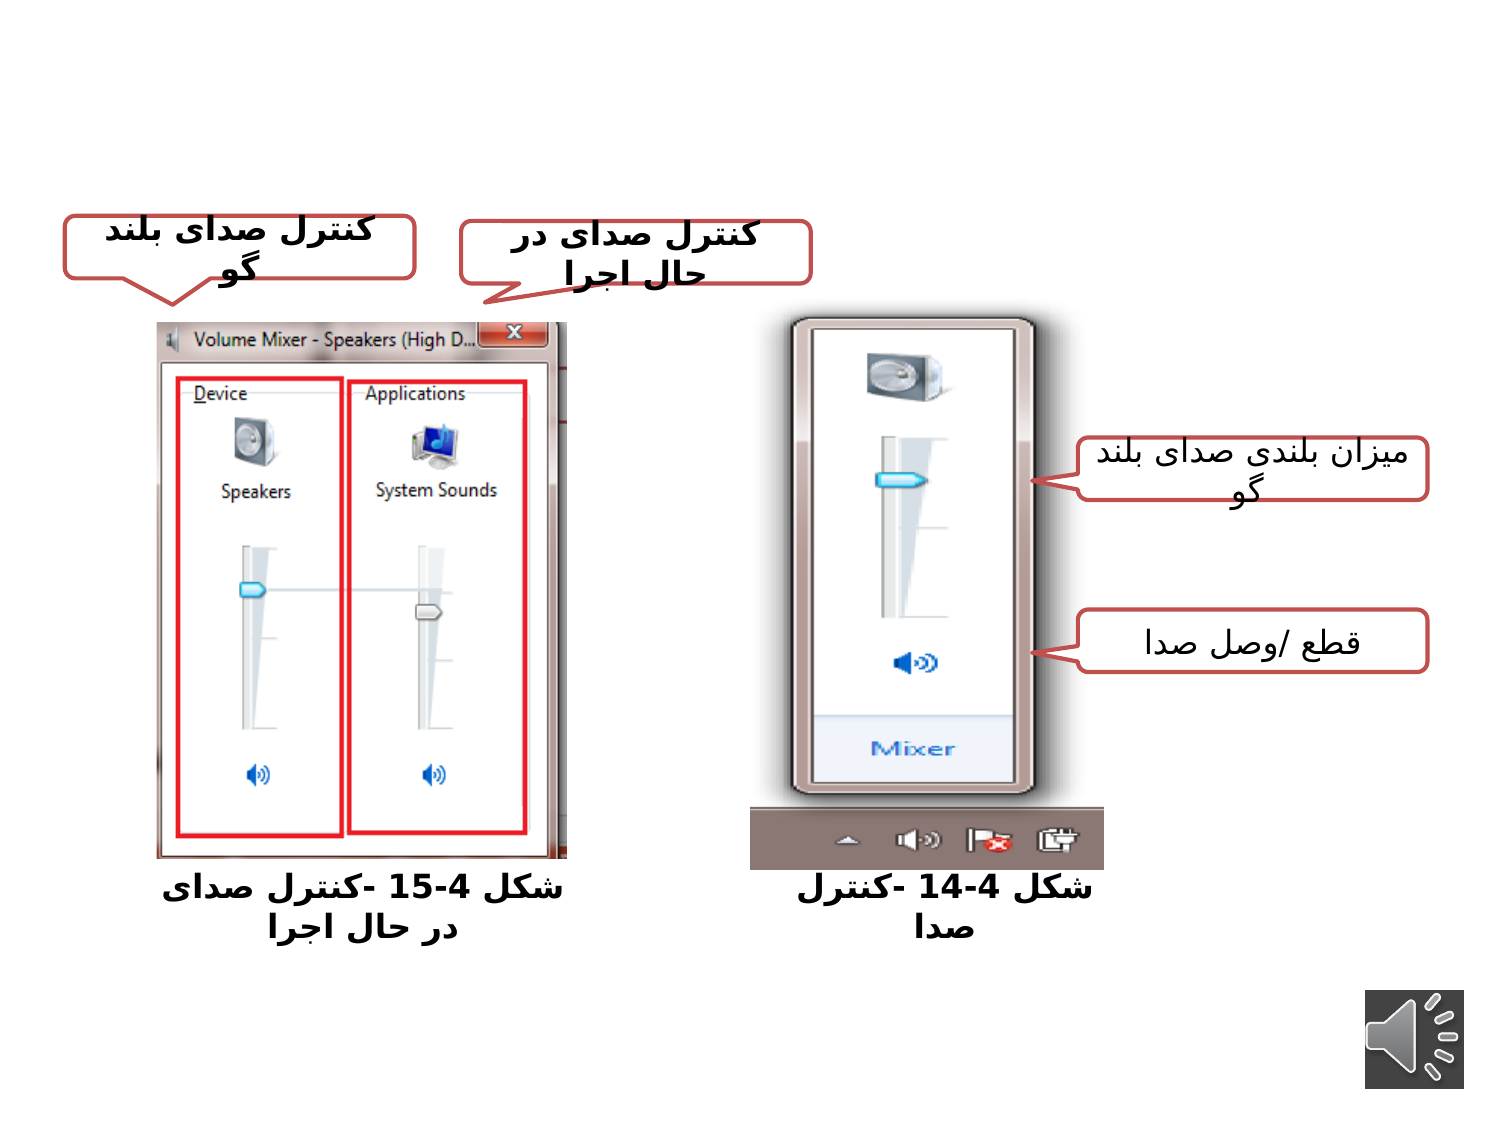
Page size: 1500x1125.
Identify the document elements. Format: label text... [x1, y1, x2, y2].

text_box شکل 4-15 -کنترل صدای در حال اجرا [125, 876, 601, 952]
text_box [815, 294, 1428, 870]
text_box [64, 215, 811, 867]
text_box شکل 4-14 -کنترل صدا [748, 877, 1142, 937]
picture [1364, 989, 1465, 1090]
